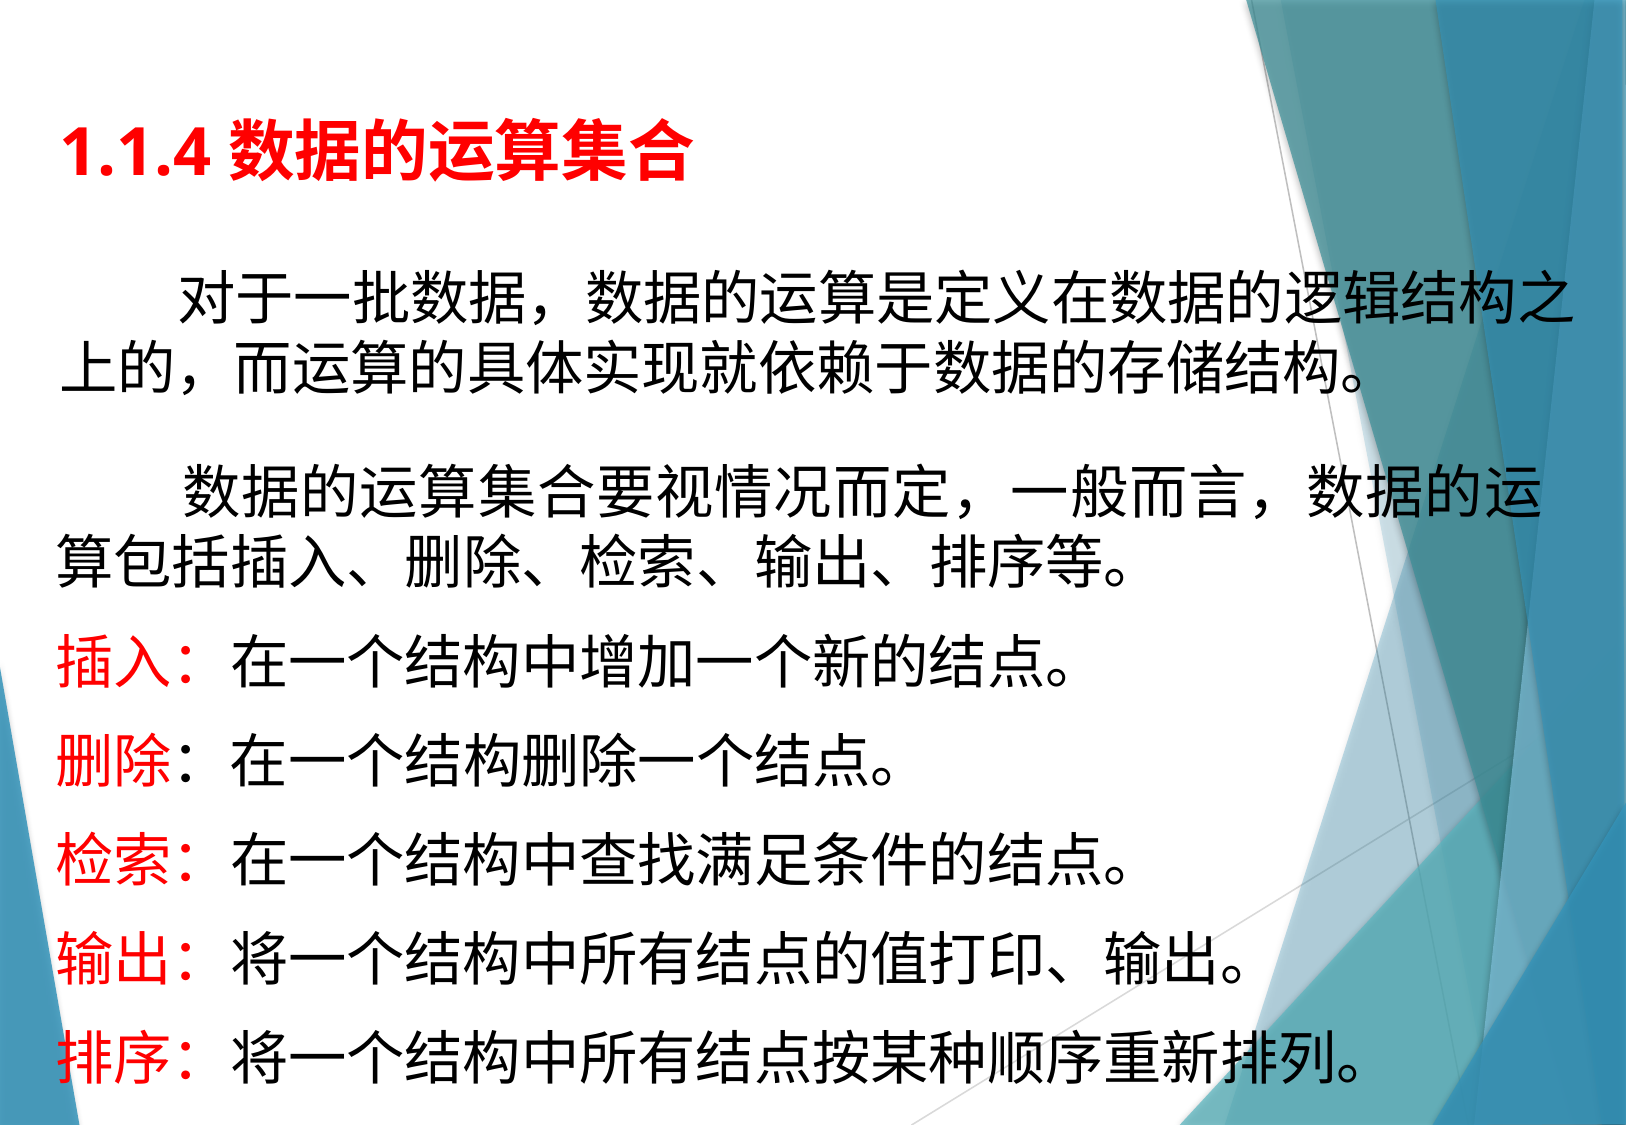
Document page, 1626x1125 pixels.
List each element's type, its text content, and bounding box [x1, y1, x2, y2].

text_box 对于一批数据，数据的运算是定义在数据的逻辑结构之上的，而运算的具体实现就依赖于数据的存储结构。 [44, 253, 1625, 409]
text_box 数据的运算集合要视情况而定，一般而言，数据的运算包括插入、删除、检索、输出、排序等。 插入：在一个结构中增加一个新的结点。 删除：在一个结构删除一个结点。 检索：在一个结构中查找满足条件的结点。 输出：将一个结构中所有结点的值打印、输出。 排序：将一个结构中所有结点按某种顺序重新排列。 [40, 448, 1558, 1099]
text_box 1.1.4数据的运算集合 [44, 101, 858, 197]
